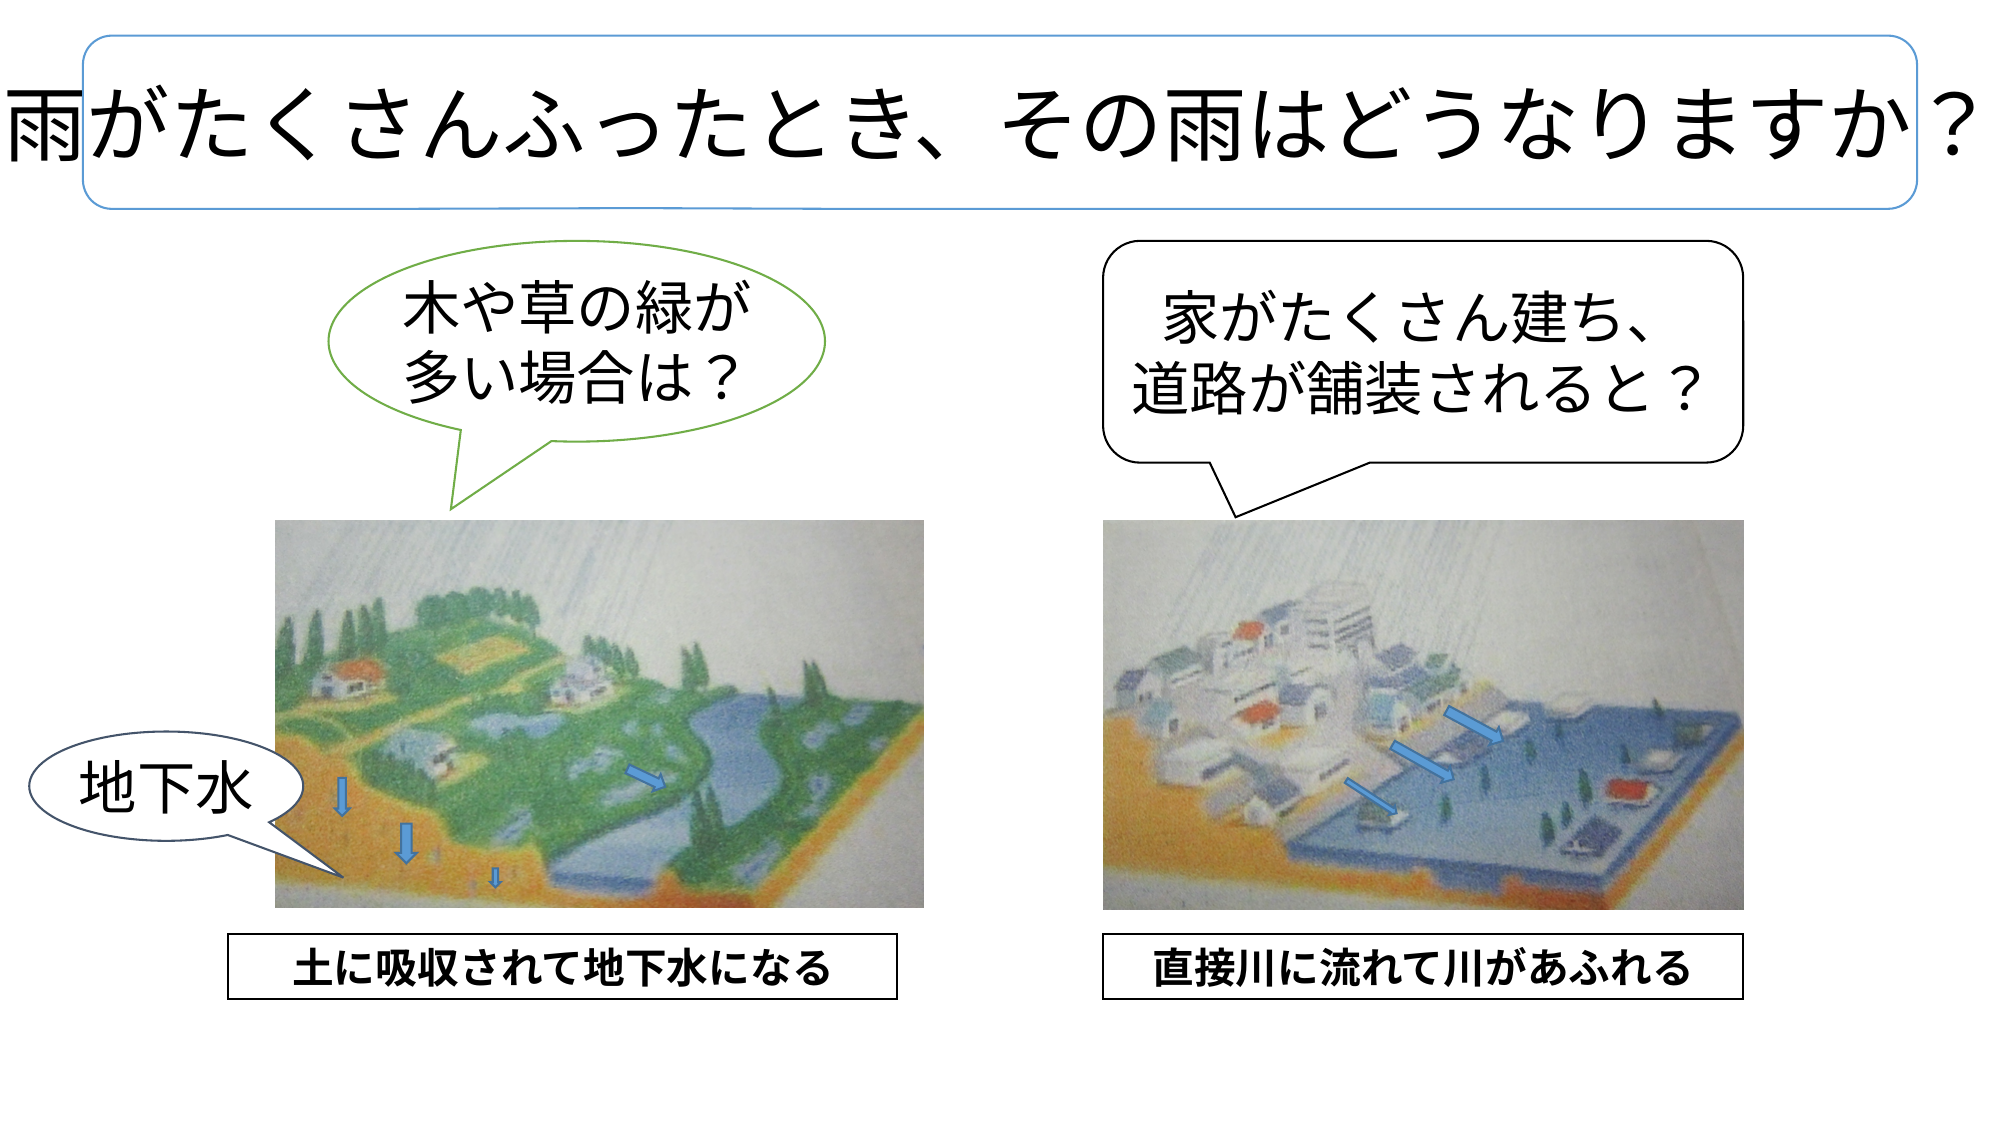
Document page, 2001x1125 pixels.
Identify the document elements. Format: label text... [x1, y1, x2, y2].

text_box 土に吸収されて地下水になる [227, 933, 898, 1000]
text_box 地下水 [28, 730, 275, 854]
picture [1103, 520, 1744, 910]
picture [275, 520, 924, 908]
text_box 木や草の緑が 多い場合は？ [327, 239, 827, 512]
text_box 雨がたくさんふったとき、その雨はどうなりますか？ [81, 34, 1919, 210]
text_box 家がたくさん建ち、 道路が舗装されると？ [1102, 239, 1745, 519]
text_box 直接川に流れて川があふれる [1102, 933, 1744, 1000]
